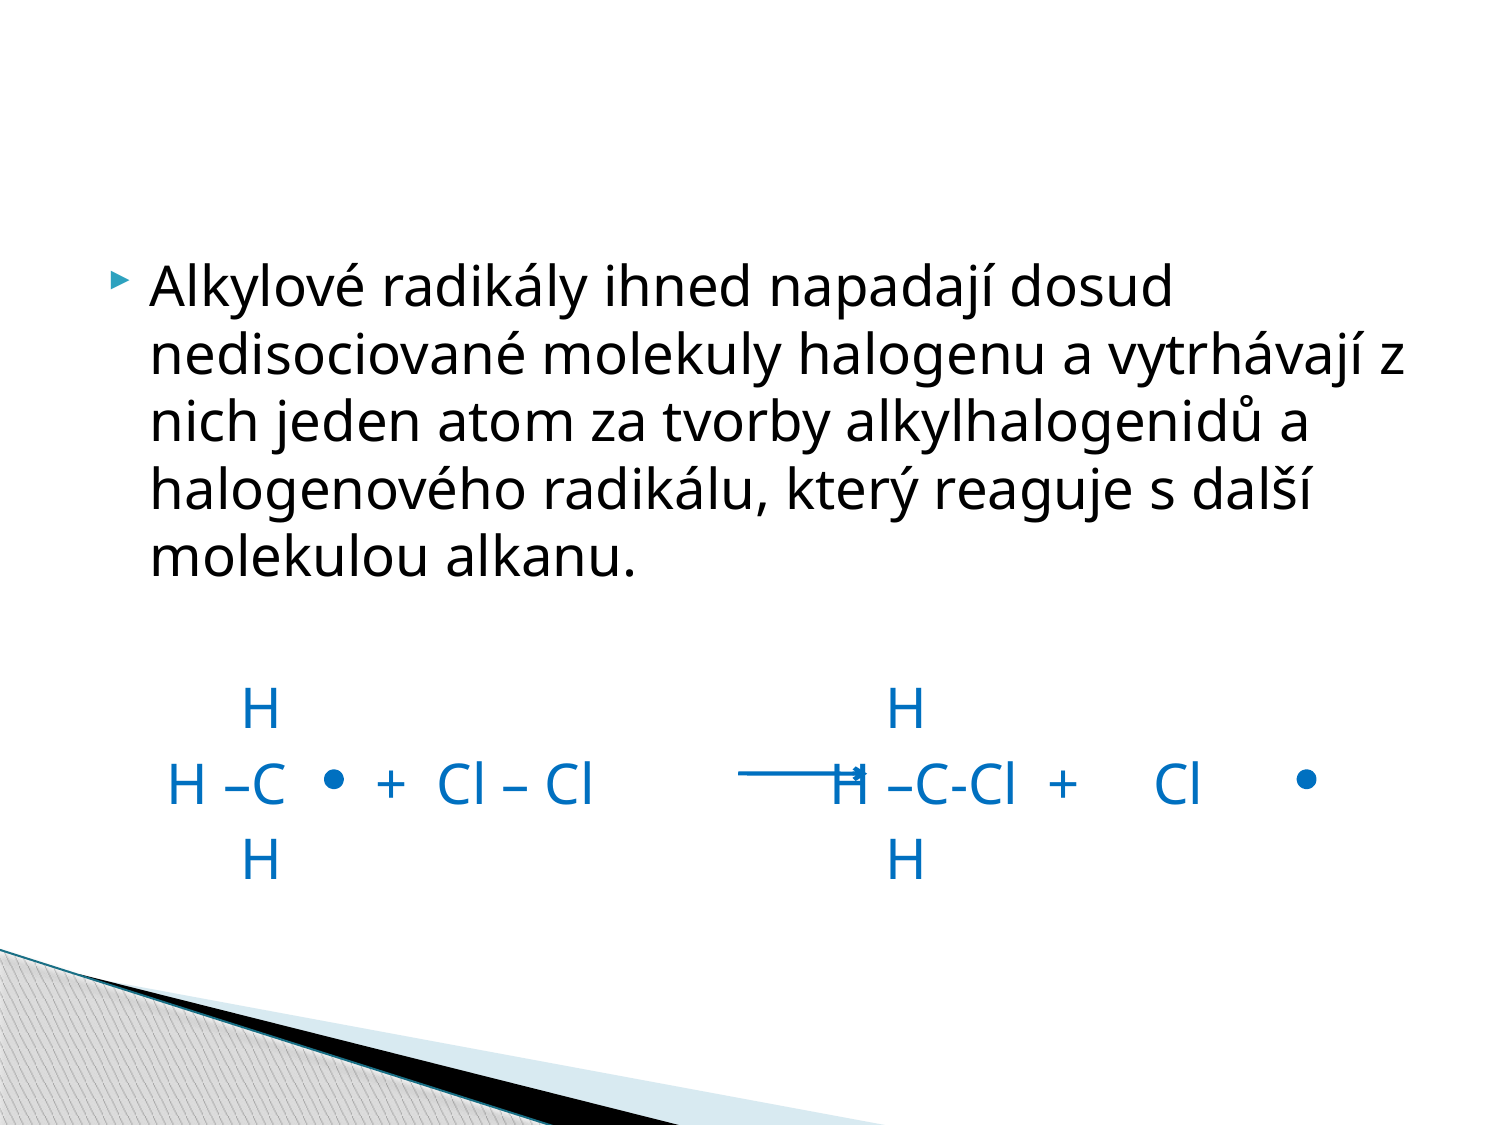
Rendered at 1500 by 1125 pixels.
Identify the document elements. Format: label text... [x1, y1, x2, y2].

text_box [327, 773, 1313, 786]
list Alkylové radikály ihned napadají dosud nedisociované molekuly halogenu a vytrhávají z nich jeden atom za tvorby alkylhalogenidů a halogenového radikálu, který reaguje s další molekulou alkanu. H H H –C + Cl – Cl H –C-Cl + Cl H H [75, 243, 1425, 986]
